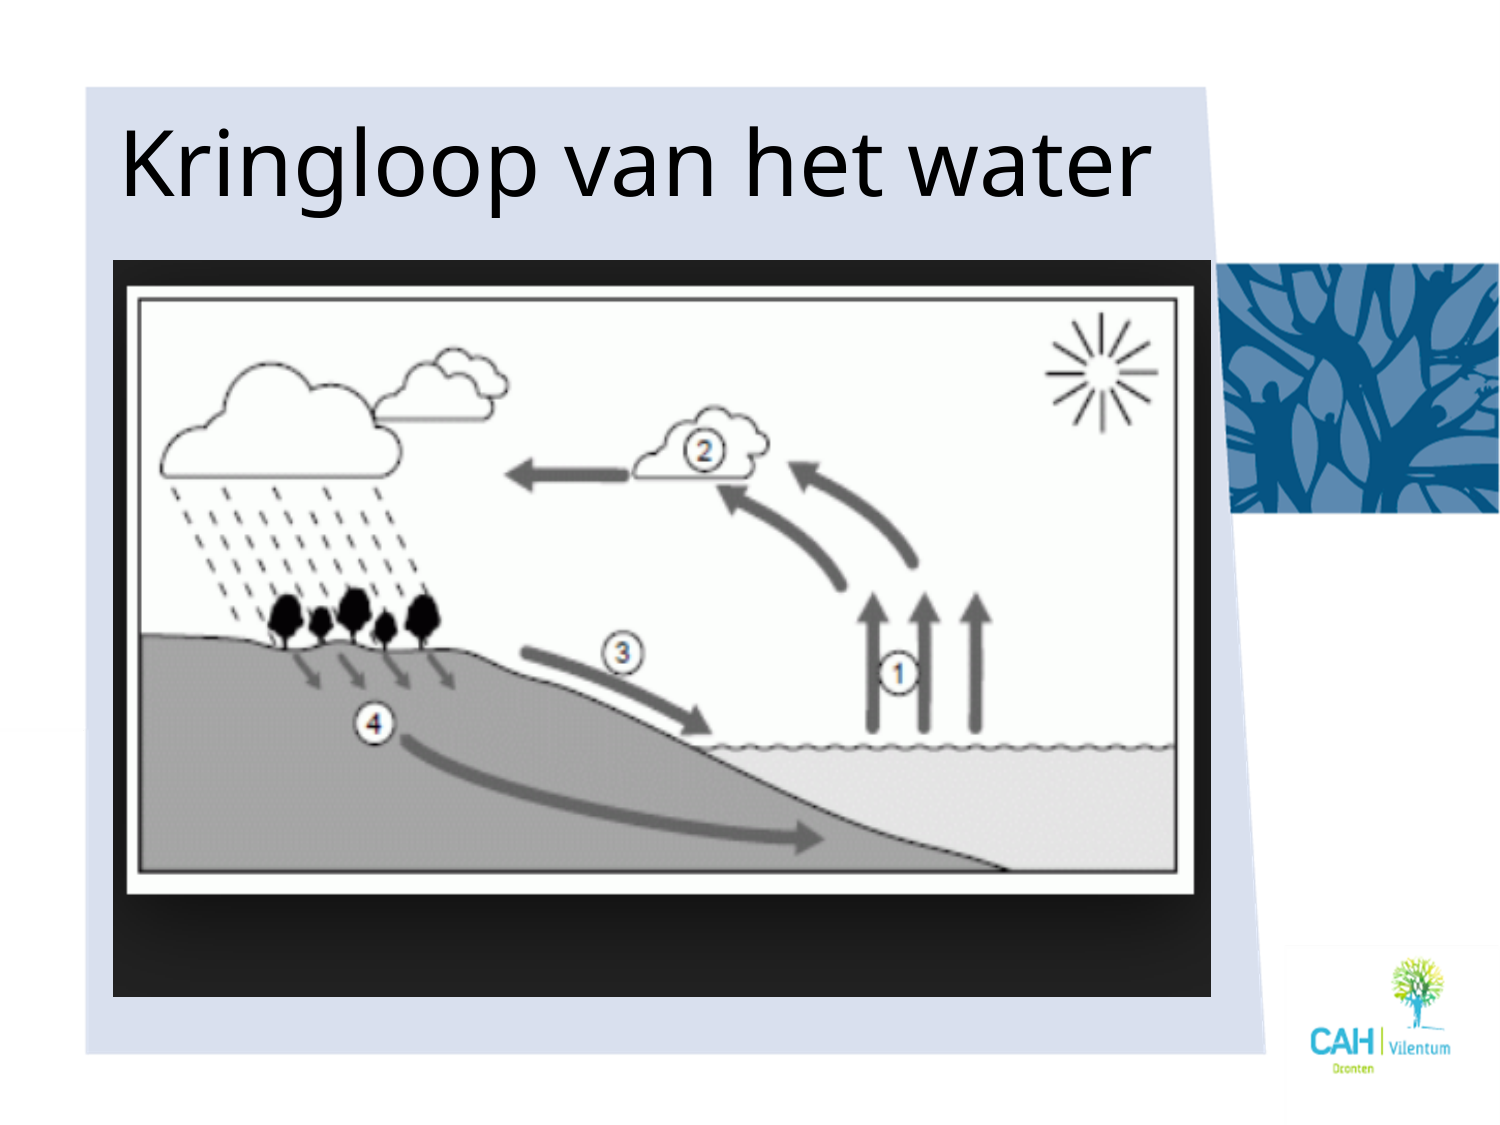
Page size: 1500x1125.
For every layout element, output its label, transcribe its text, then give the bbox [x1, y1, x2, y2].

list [112, 259, 1211, 998]
picture [0, 0, 1500, 1125]
title Kringloop van het water [75, 87, 1198, 233]
